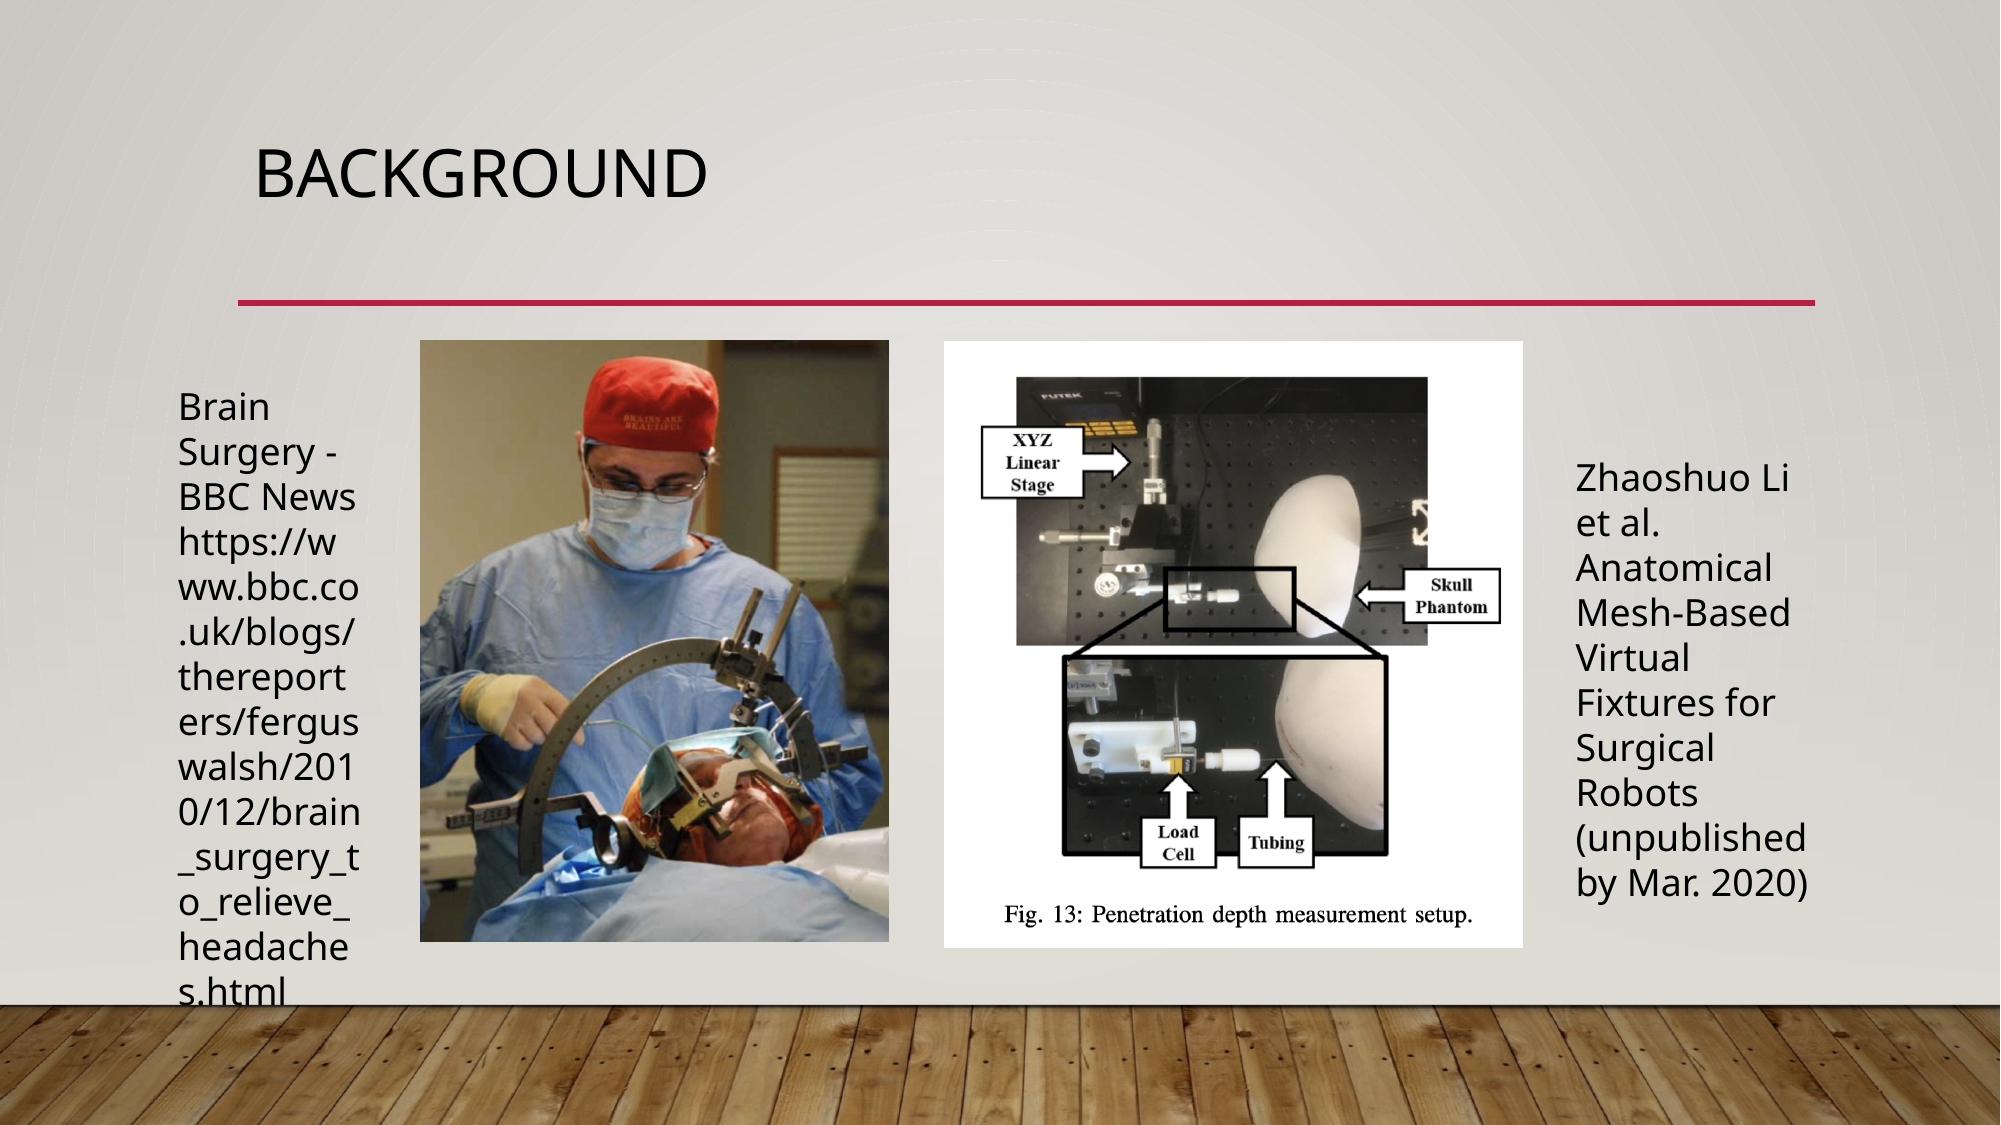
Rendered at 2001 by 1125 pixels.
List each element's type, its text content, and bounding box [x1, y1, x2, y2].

text_box Zhaoshuo Li et al. Anatomical Mesh-Based Virtual Fixtures for Surgical Robots (unpublished by Mar. 2020) [1560, 446, 1837, 957]
title Background [238, 131, 1814, 305]
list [944, 341, 1523, 948]
text_box Brain Surgery - BBC News https://www.bbc.co.uk/blogs/thereporters/ferguswalsh/2010/12/brain_surgery_to_relieve_headaches.html [163, 375, 378, 1021]
picture [420, 340, 889, 942]
picture [0, 1005, 2000, 1125]
